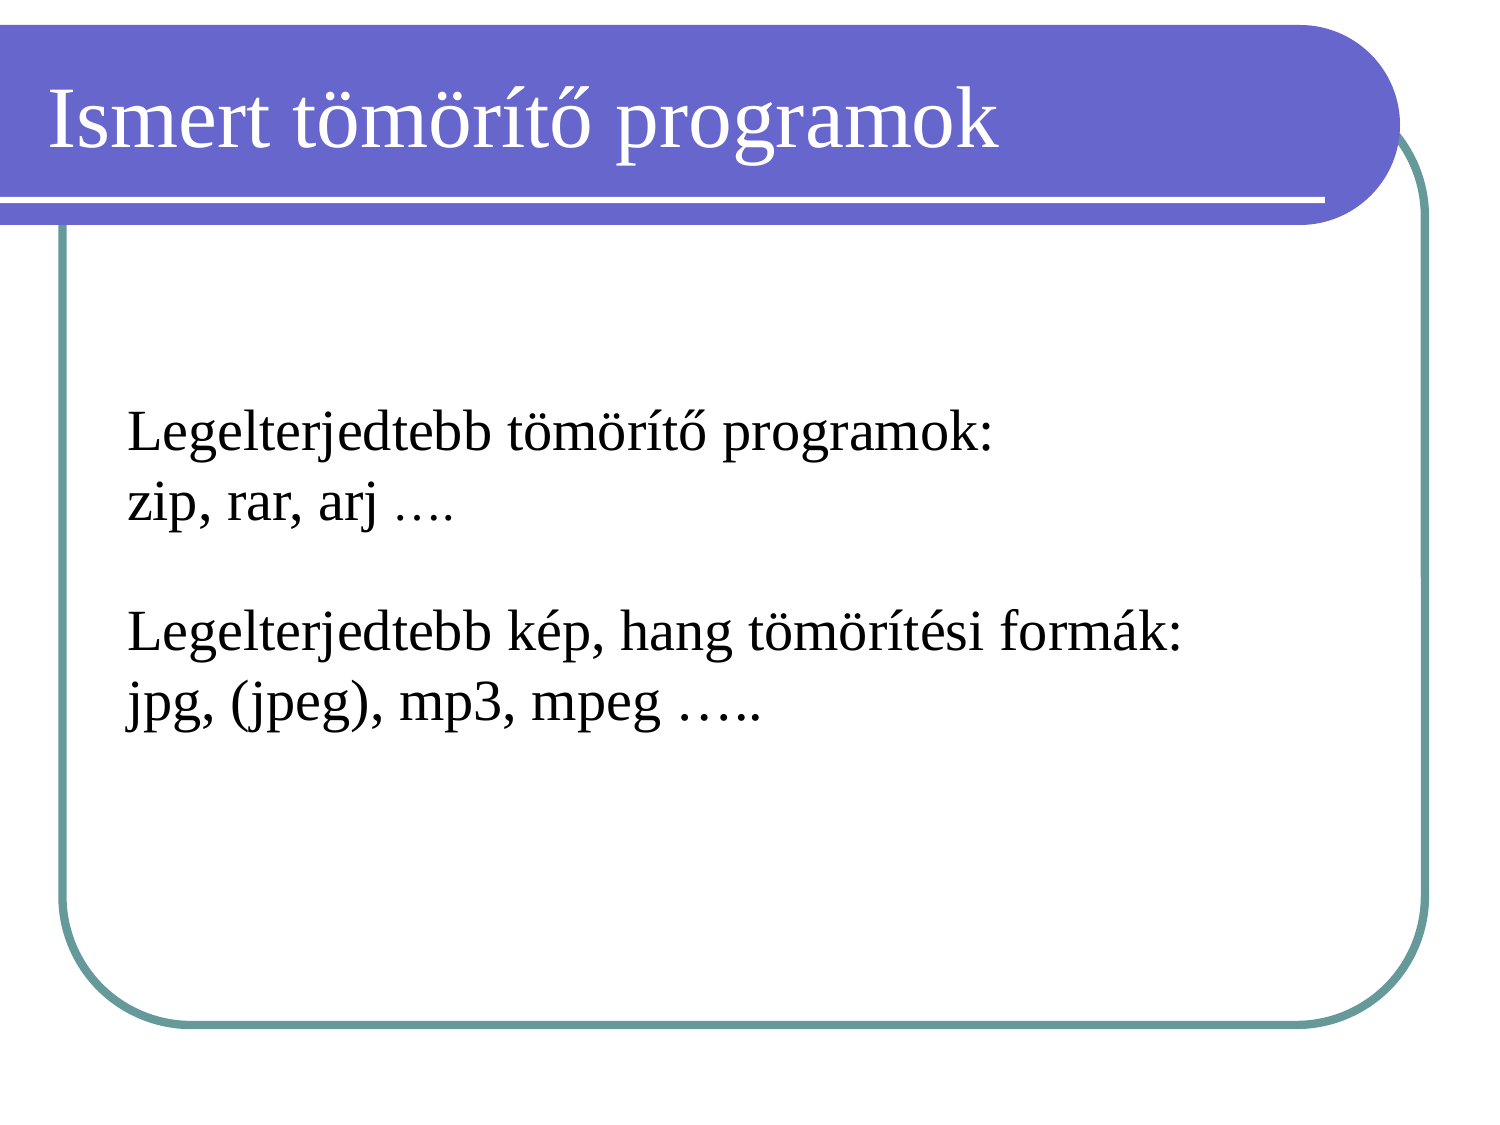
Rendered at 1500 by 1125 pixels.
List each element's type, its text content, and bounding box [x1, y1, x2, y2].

title Ismert tömörítő programok [31, 37, 1348, 188]
text_box Legelterjedtebb tömörítő programok: zip, rar, arj …. Legelterjedtebb kép, hang tömörítési formák: jpg, (jpeg), mp3, mpeg ….. [112, 324, 1200, 800]
